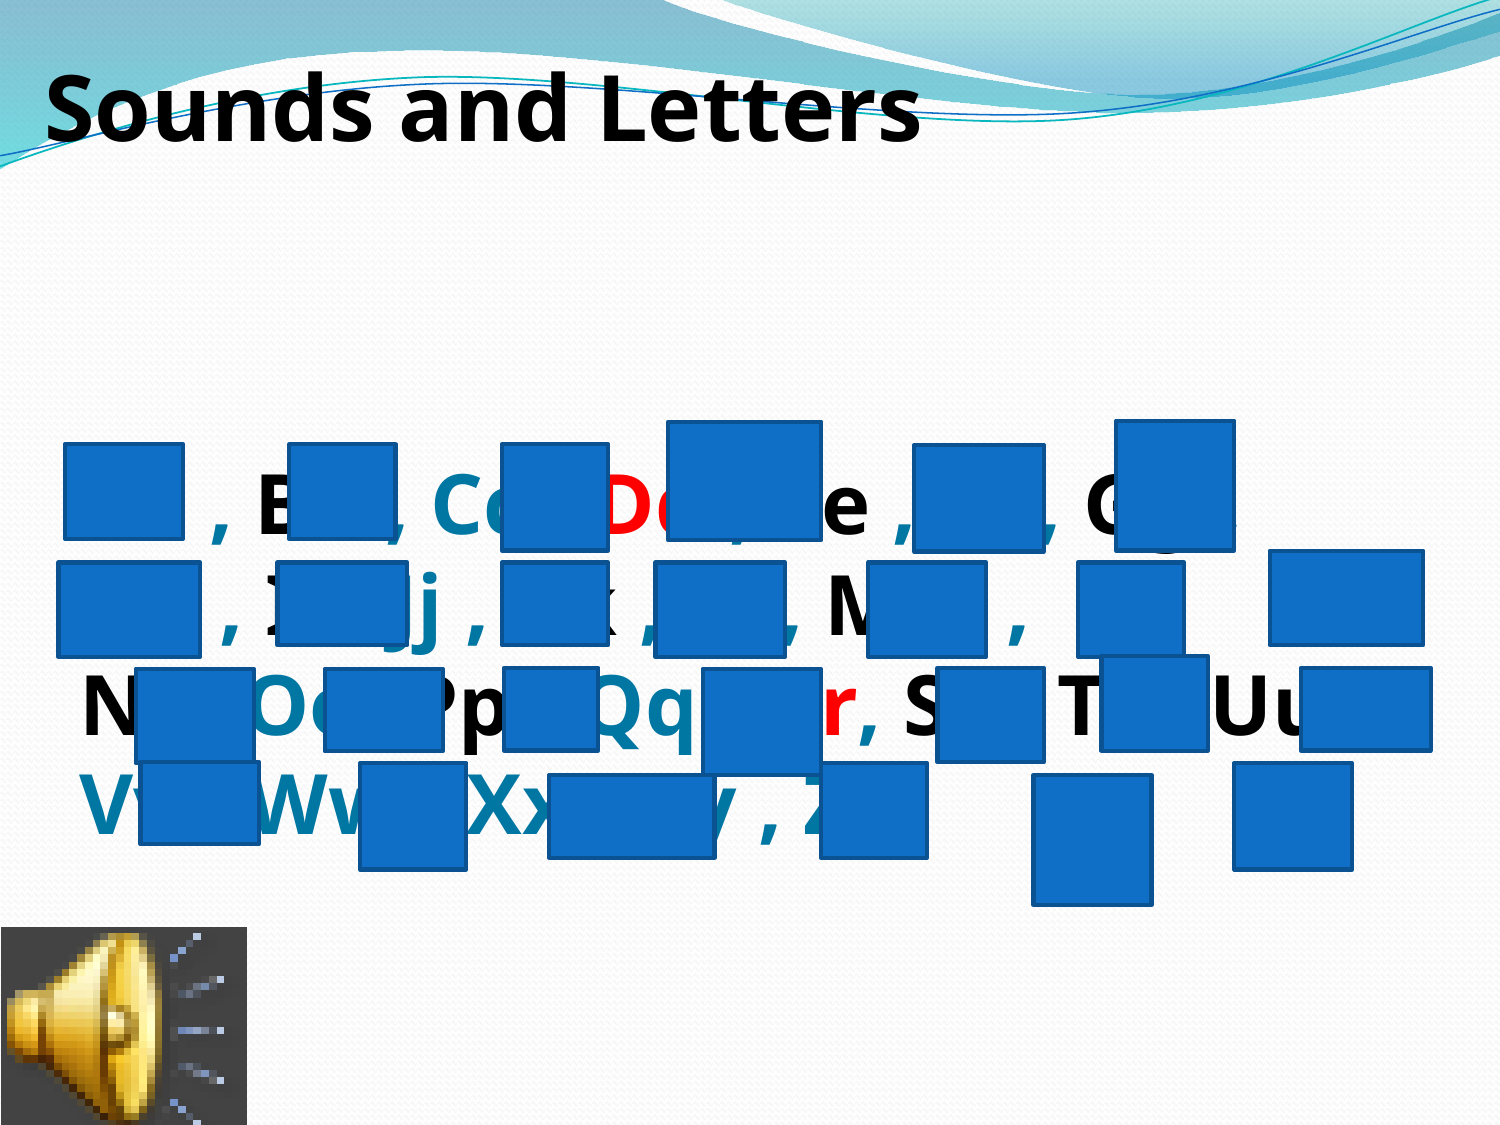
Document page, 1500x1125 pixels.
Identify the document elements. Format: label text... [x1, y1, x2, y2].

text_box [866, 560, 988, 659]
text_box [1268, 549, 1425, 647]
text_box [502, 666, 600, 753]
text_box [63, 442, 185, 541]
text_box [935, 666, 1046, 764]
text_box [500, 442, 610, 553]
text_box [666, 420, 823, 542]
text_box Sounds and Letters [29, 42, 1365, 168]
text_box [653, 560, 787, 659]
text_box [1299, 666, 1433, 753]
text_box [500, 560, 610, 647]
text_box [323, 667, 445, 753]
text_box [1031, 773, 1154, 907]
text_box [138, 760, 261, 846]
text_box [275, 560, 409, 647]
text_box [1099, 654, 1210, 753]
text_box [1232, 761, 1354, 872]
text_box [912, 443, 1046, 554]
picture [0, 925, 249, 1125]
text_box [547, 773, 717, 860]
text_box Aa , Bb , Cc , Dd , Ee , Ff , Gg , Hh , Ii , Jj , Kk , Ll , Mm , Nn ,Oo ,Pp , Qq , Rr, Ss , Tt , Uu , Vv , Ww , Xx , Yy , Zz [64, 444, 1436, 904]
text_box [134, 667, 256, 765]
text_box [701, 667, 823, 777]
text_box [56, 560, 202, 659]
text_box [287, 442, 398, 541]
text_box [358, 761, 468, 872]
text_box [819, 761, 929, 860]
text_box [1076, 560, 1186, 659]
text_box [1114, 419, 1236, 553]
